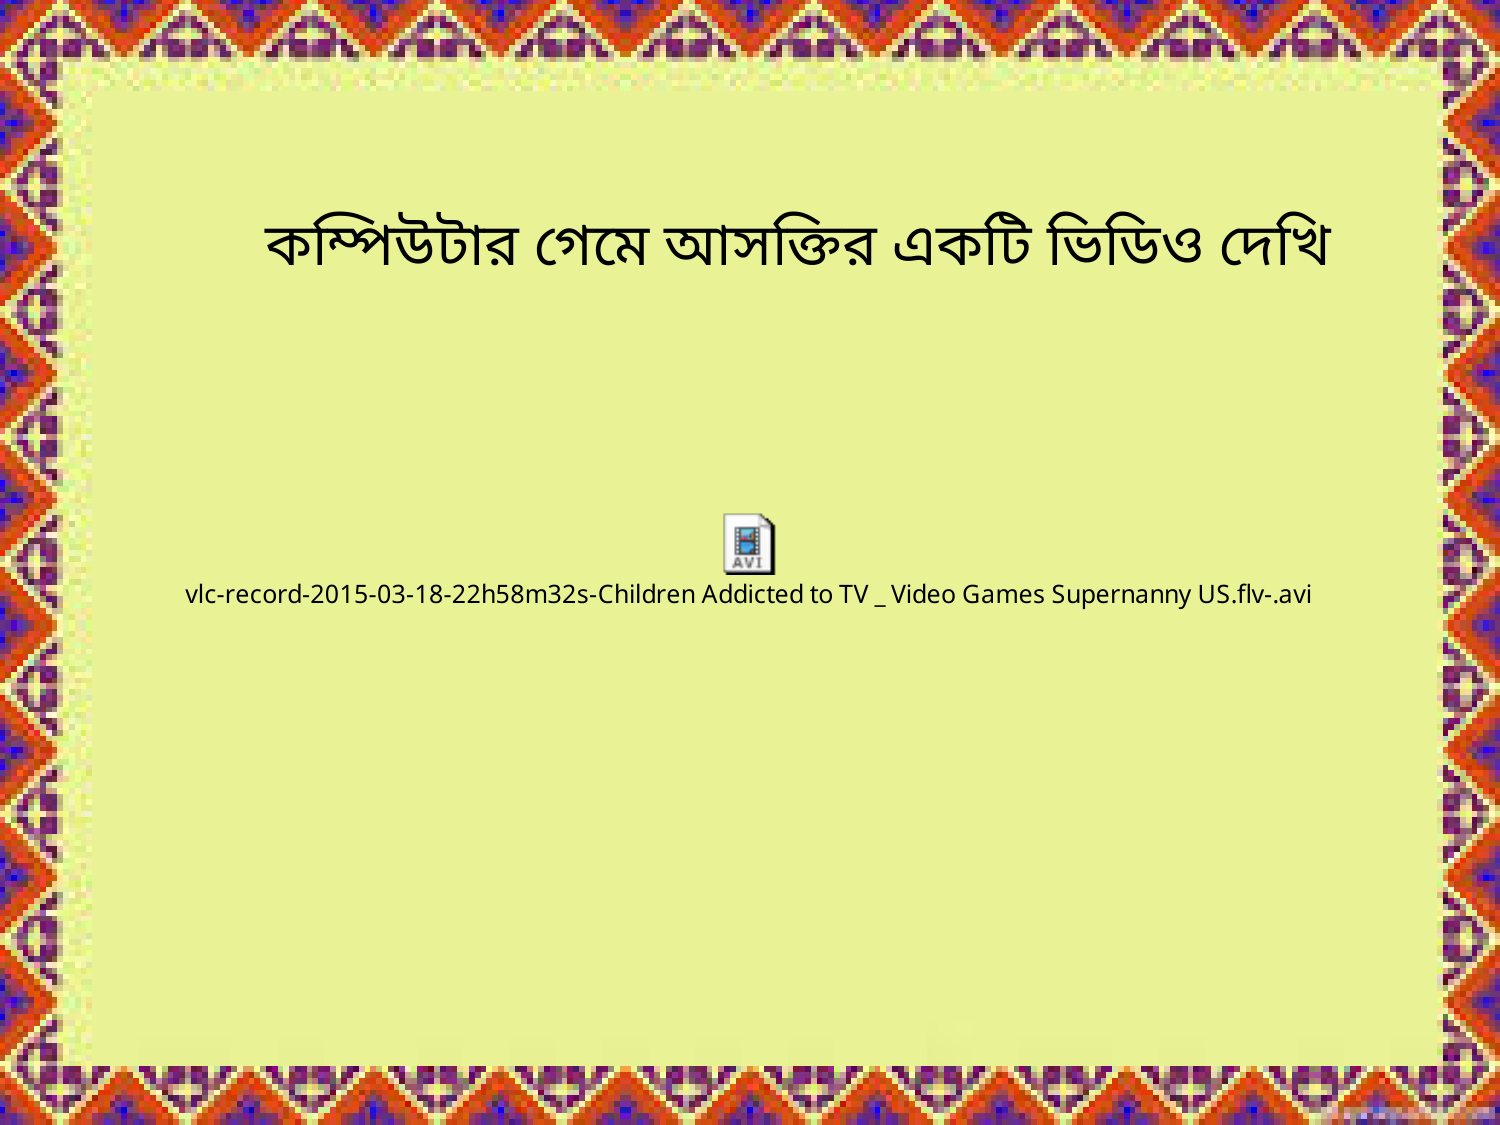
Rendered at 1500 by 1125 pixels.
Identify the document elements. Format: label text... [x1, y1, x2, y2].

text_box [77, 506, 1423, 619]
text_box কম্পিউটার গেমে আসক্তির একটি ভিডিও দেখি [250, 200, 1347, 285]
picture [0, 0, 1500, 1125]
